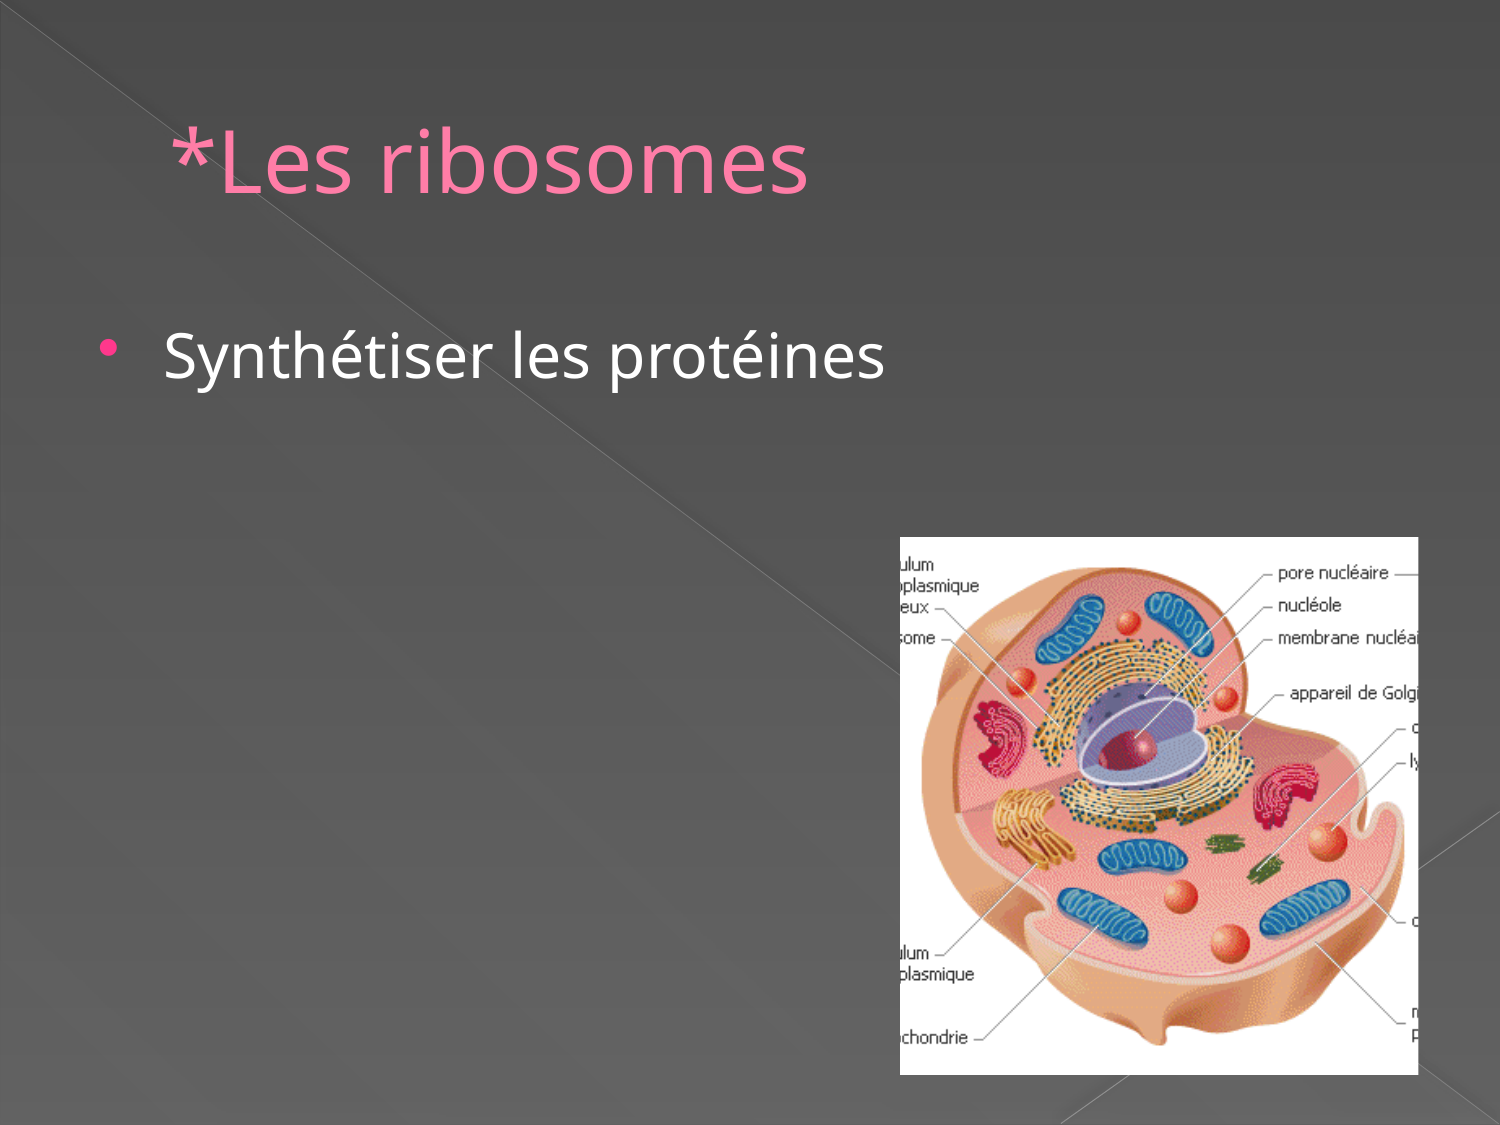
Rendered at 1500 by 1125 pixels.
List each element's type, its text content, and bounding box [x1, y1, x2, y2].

picture [899, 537, 1419, 1076]
list Synthétiser les protéines [75, 308, 1425, 1059]
title *Les ribosomes [75, 43, 1425, 274]
